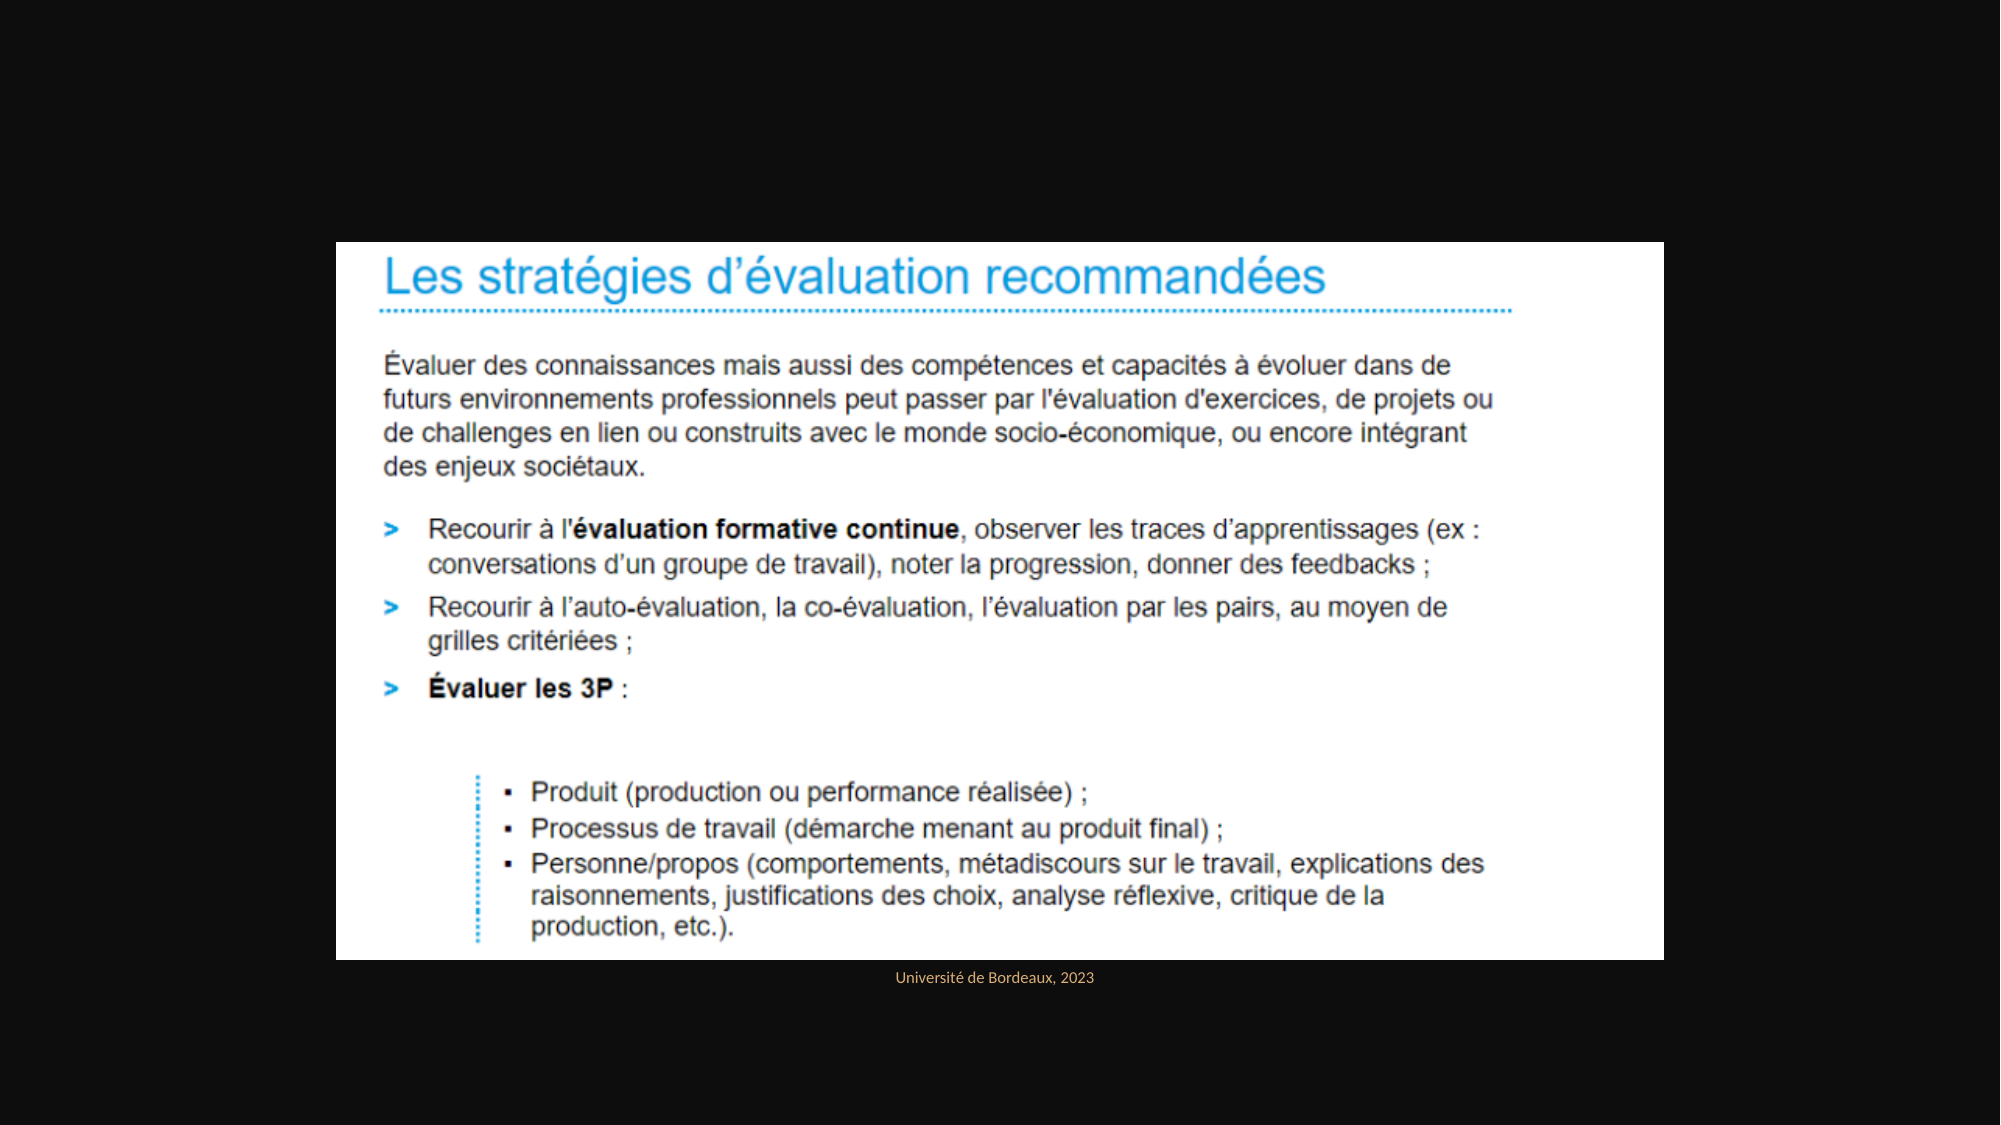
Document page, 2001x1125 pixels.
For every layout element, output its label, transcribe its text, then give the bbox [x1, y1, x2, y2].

picture [335, 242, 1665, 961]
text_box Université de Bordeaux, 2023 [880, 973, 1303, 995]
